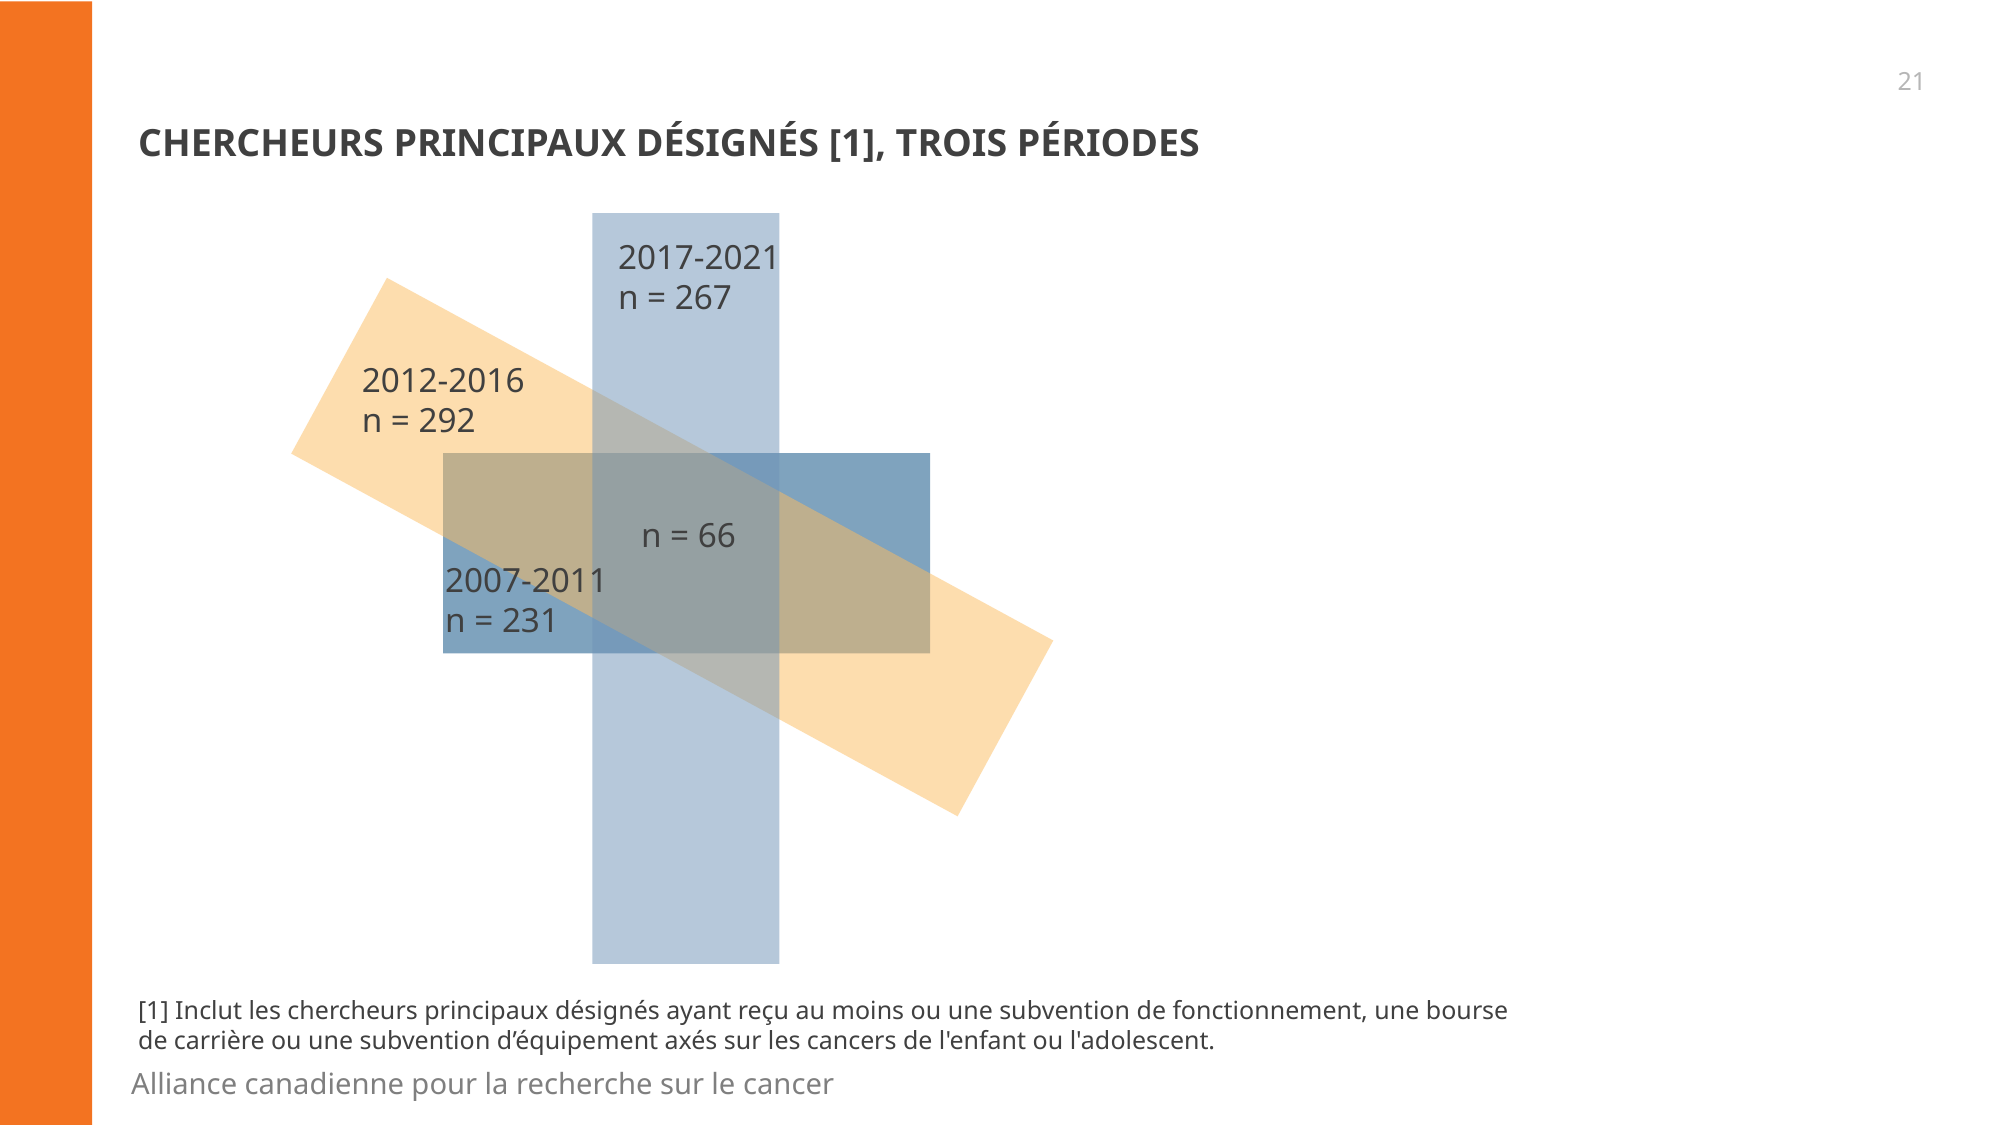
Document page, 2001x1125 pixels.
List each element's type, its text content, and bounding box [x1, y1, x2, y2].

picture [290, 212, 1054, 964]
slide_number 21 [1491, 52, 1942, 113]
text_box [1] Inclut les chercheurs principaux désignés ayant reçu au moins ou une subvention de fonctionnement, une bourse de carrière ou une subvention d’équipement axés sur les cancers de l'enfant ou l'adolescent. [123, 986, 1530, 1062]
text_box CHERCHEURS PRINCIPAUX DÉSIGNÉS [1], TROIS PÉRIODES [123, 111, 1347, 172]
